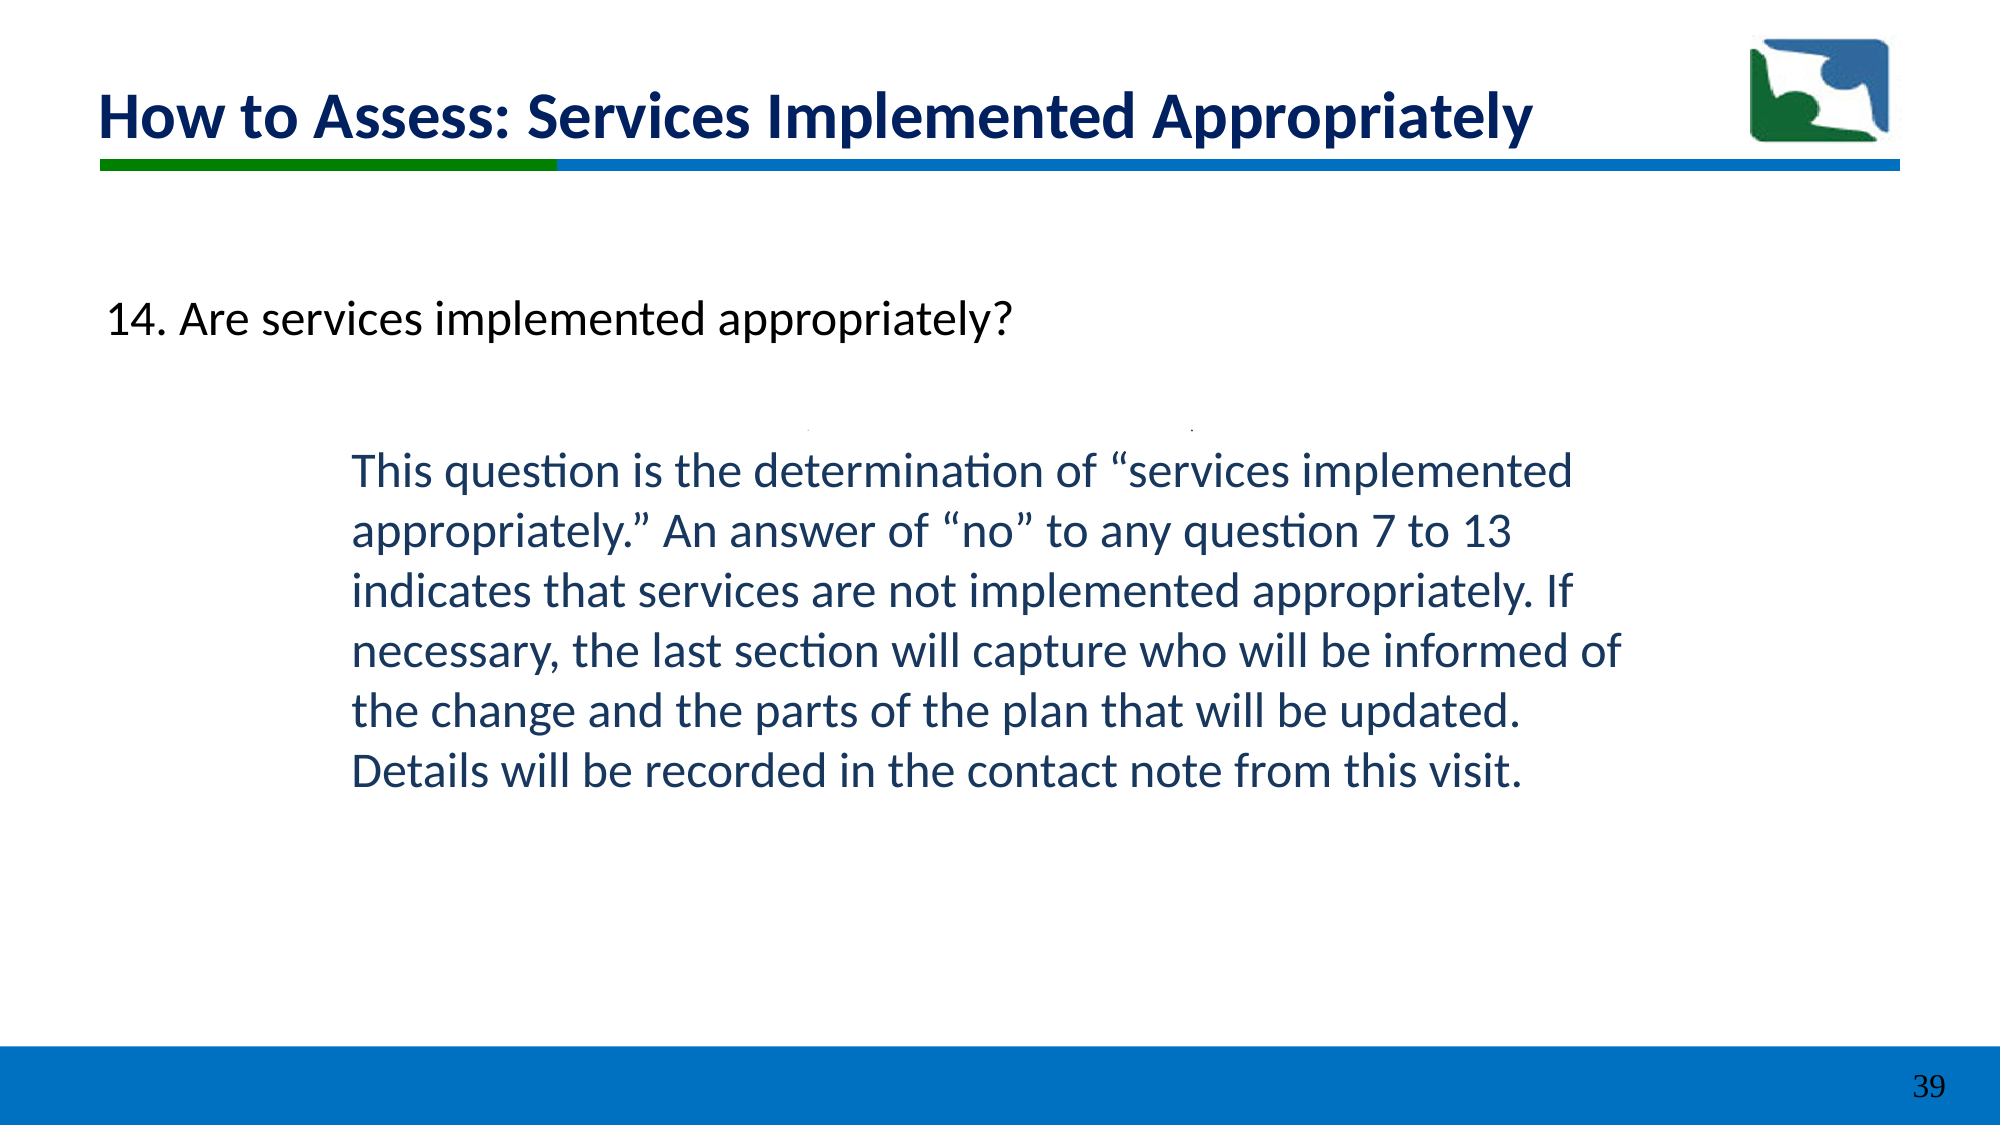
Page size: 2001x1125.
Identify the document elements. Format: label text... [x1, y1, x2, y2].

picture [1745, 34, 1902, 152]
title How to Assess: Services Implemented Appropriately [98, 71, 1652, 153]
slide_number 39 [1901, 1085, 2000, 1125]
text_box 14. Are services implemented appropriately? [90, 278, 1031, 353]
text_box This question is the determination of “services implemented appropriately.” An answer of “no” to any question 7 to 13 indicates that services are not implemented appropriately. If necessary, the last section will capture who will be informed of the change and the parts of the plan that will be updated. Details will be recorded in the contact note from this visit. [336, 429, 1659, 805]
